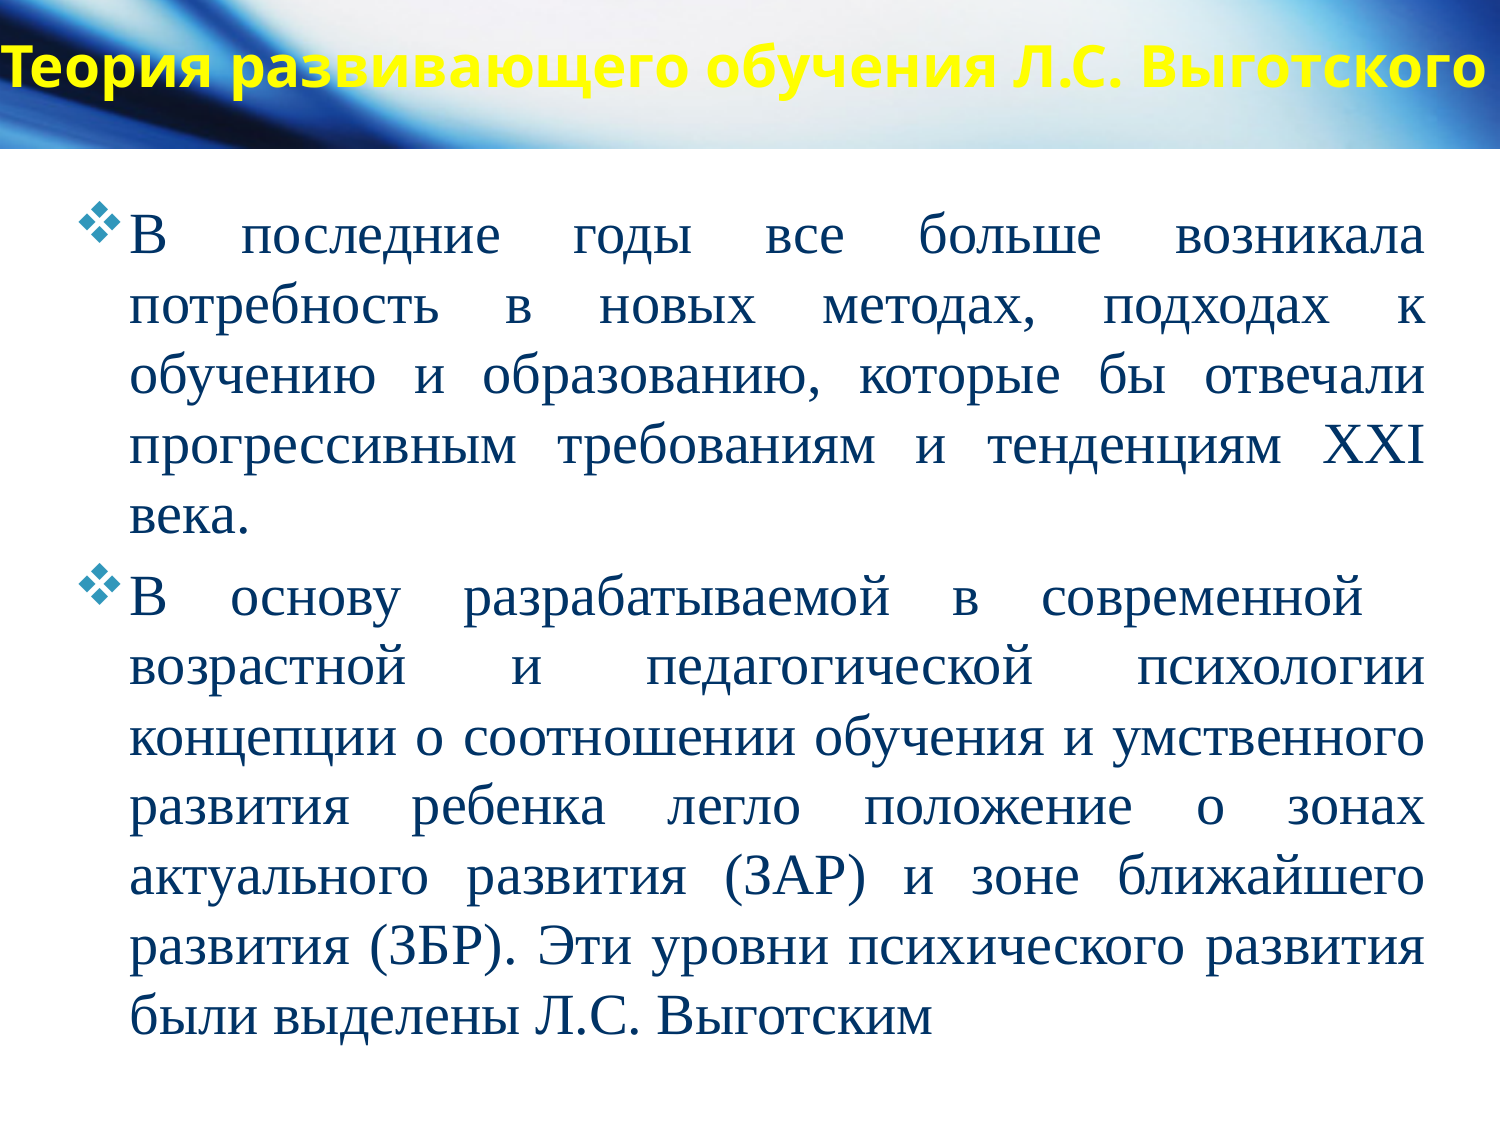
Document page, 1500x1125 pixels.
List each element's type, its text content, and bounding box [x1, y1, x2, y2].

text_box Теория развивающего обучения Л.С. Выготского [23, 0, 1465, 129]
picture [0, 0, 1500, 149]
list В последние годы все больше возникала потребность в новых методах, подходах к обучению и образованию, которые бы отвечали прогрессивным требованиям и тенденциям XXI века. В основу разрабатываемой в современной возрастной и педагогической психологии концепции о соотношении обучения и умственного развития ребенка легло положение о зонах актуального развития (ЗАР) и зоне ближайшего развития (ЗБР). Эти уровни психического развития были выделены Л.С. Выготским [58, 187, 1442, 1006]
